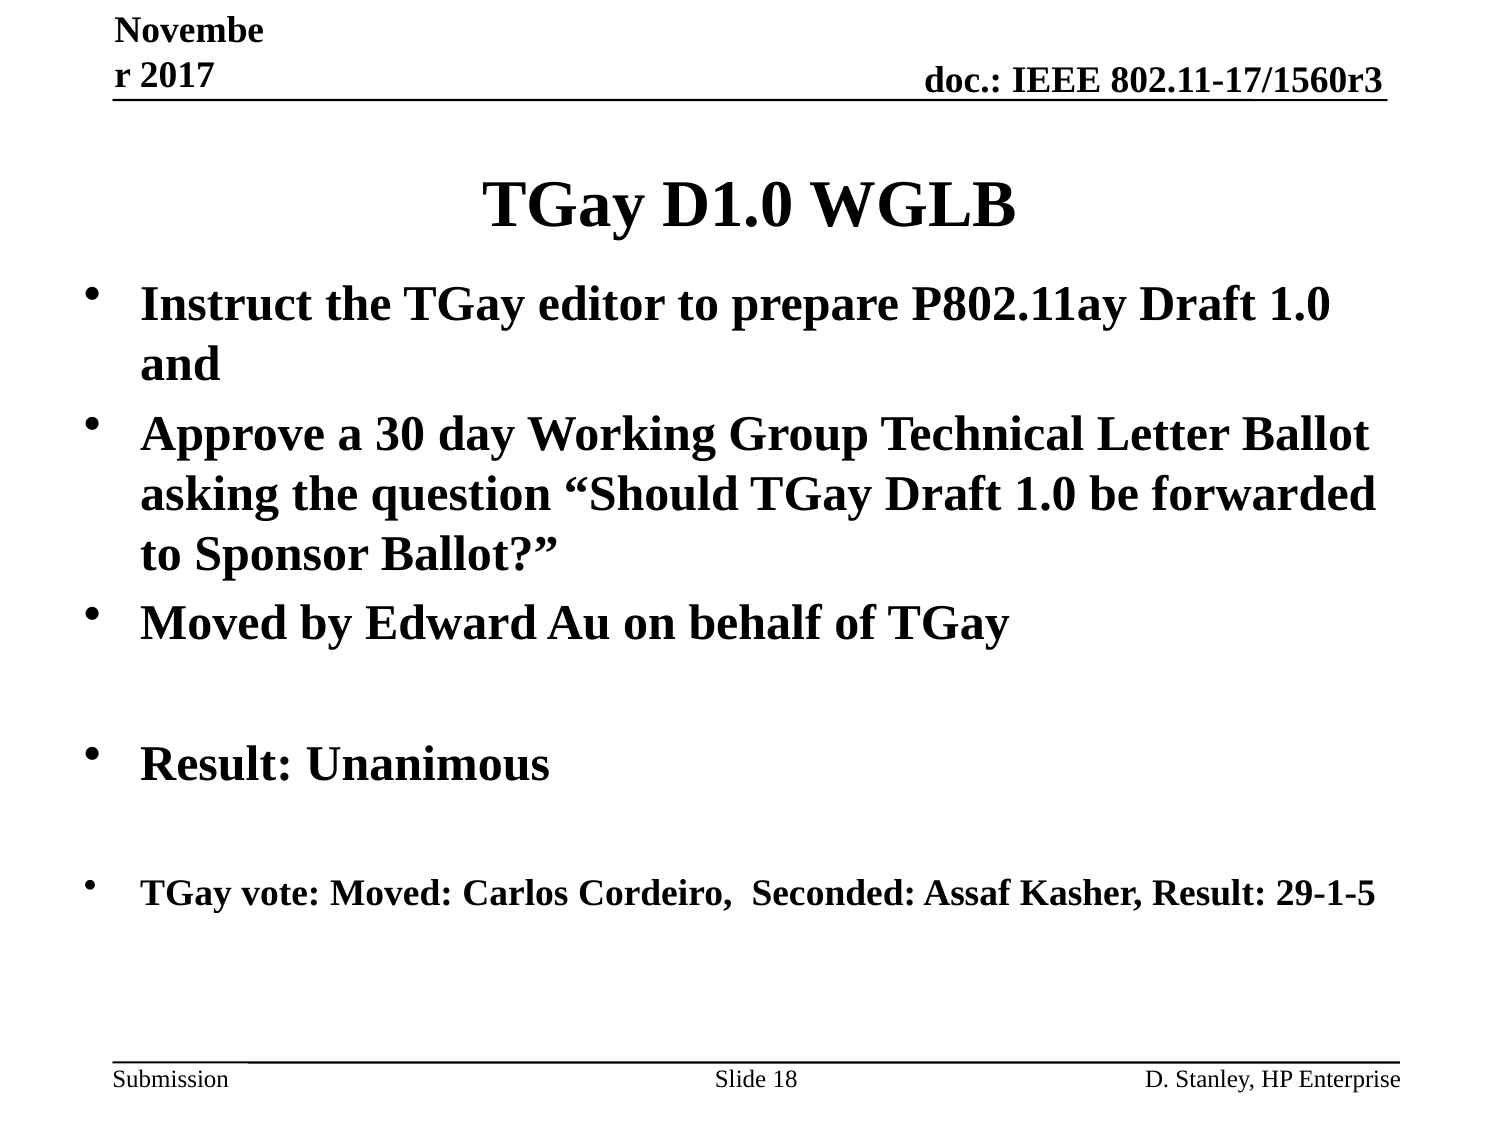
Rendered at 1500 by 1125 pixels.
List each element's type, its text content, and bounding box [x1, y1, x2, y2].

footer D. Stanley, HP Enterprise [878, 1061, 1402, 1093]
list Instruct the TGay editor to prepare P802.11ay Draft 1.0 and Approve a 30 day Working Group Technical Letter Ballot asking the question “Should TGay Draft 1.0 be forwarded to Sponsor Ballot?” Moved by Edward Au on behalf of TGay Result: Unanimous TGay vote: Moved: Carlos Cordeiro, Seconded: Assaf Kasher, Result: 29-1-5 [68, 262, 1432, 975]
title TGay D1.0 WGLB [112, 112, 1388, 262]
slide_number Slide 18 [712, 1061, 800, 1093]
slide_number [114, 49, 270, 95]
